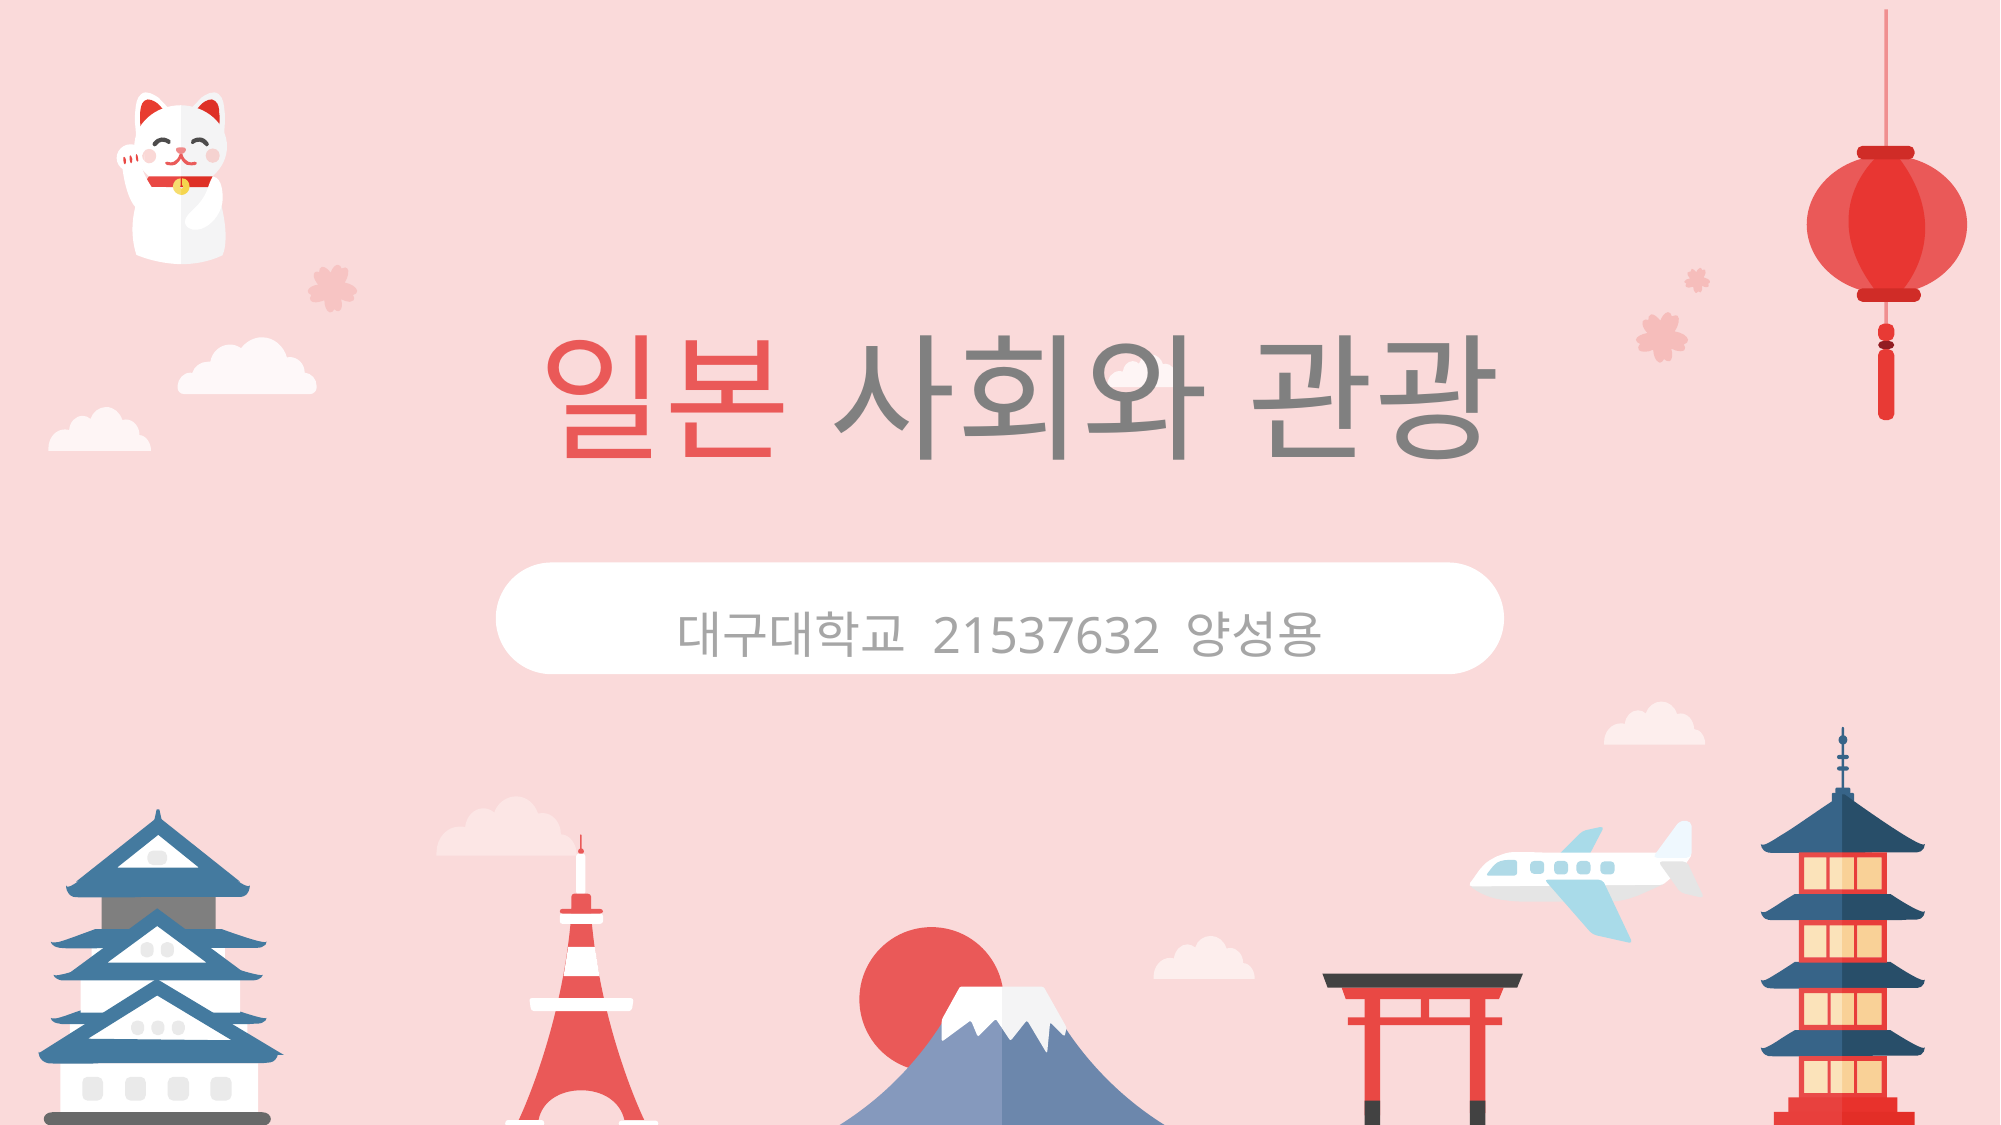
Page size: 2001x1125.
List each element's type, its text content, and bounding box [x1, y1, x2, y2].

text_box [494, 561, 1506, 676]
text_box 일본 사회와 관광 [389, 222, 1650, 475]
text_box 대구대학교 21537632 양성용 [661, 565, 1339, 671]
